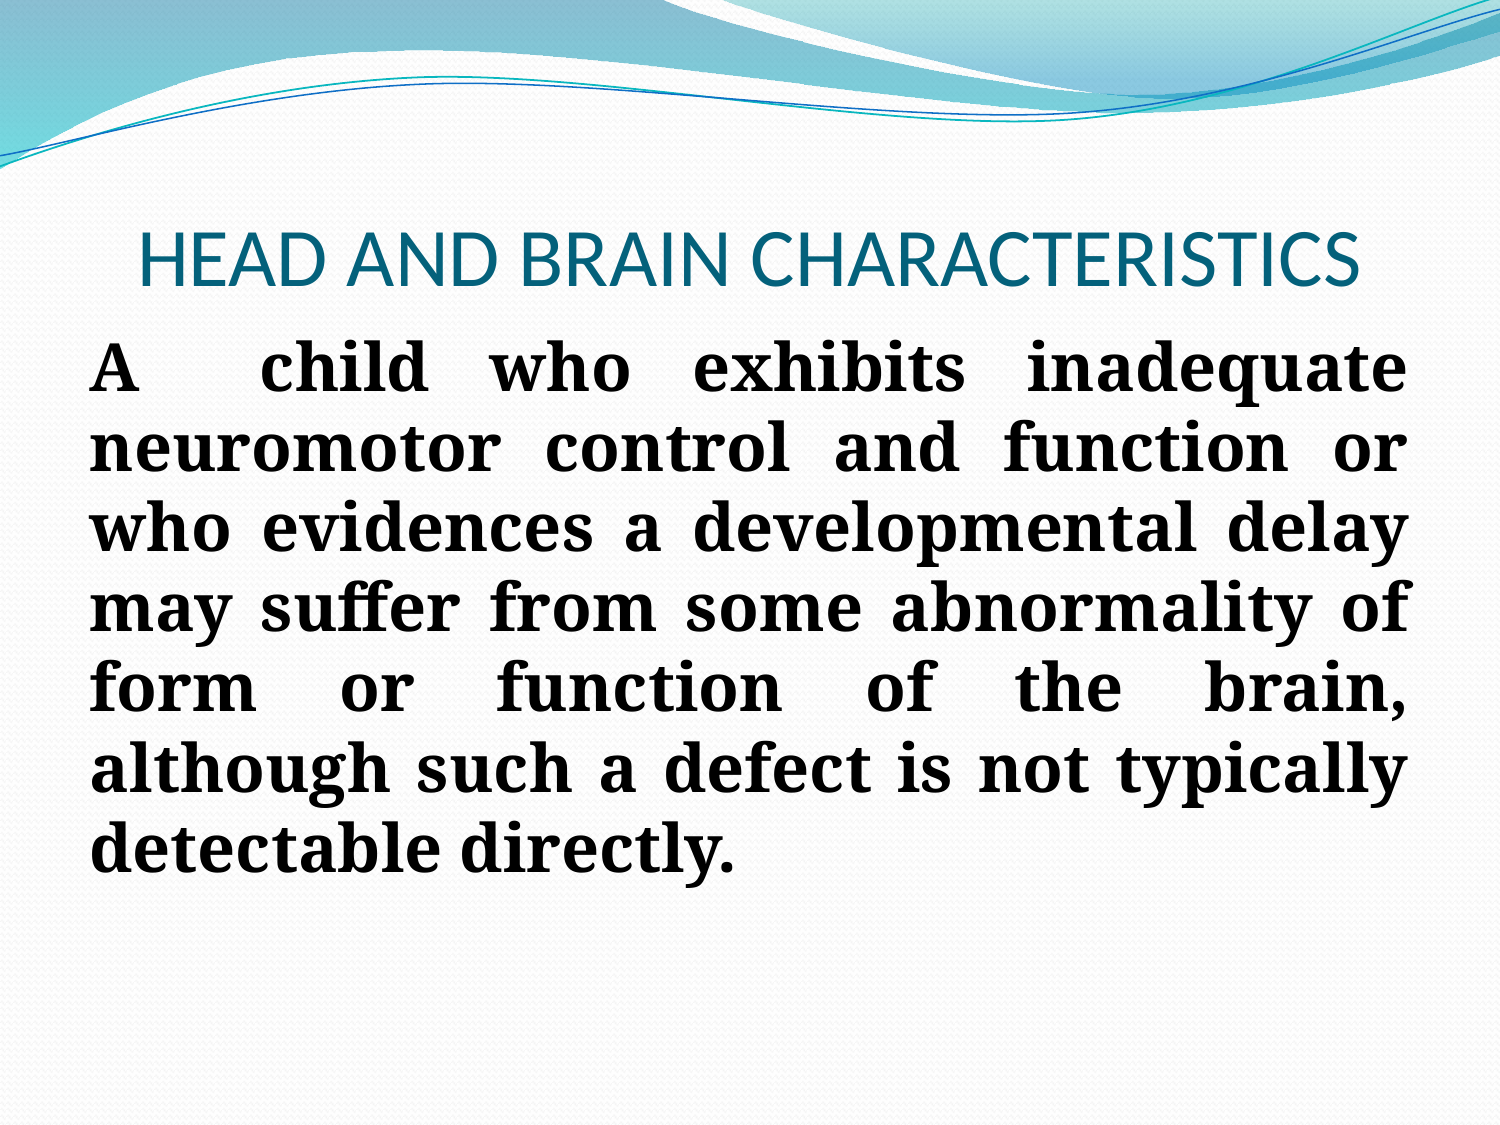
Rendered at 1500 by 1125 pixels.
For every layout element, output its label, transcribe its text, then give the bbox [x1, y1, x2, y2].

list A child who exhibits inadequate neuromotor control and function or who evidences a developmental delay may suffer from some abnormality of form or function of the brain, although such a defect is not typically detectable directly. [75, 317, 1425, 1038]
title HEAD AND BRAIN CHARACTERISTICS [75, 115, 1425, 303]
